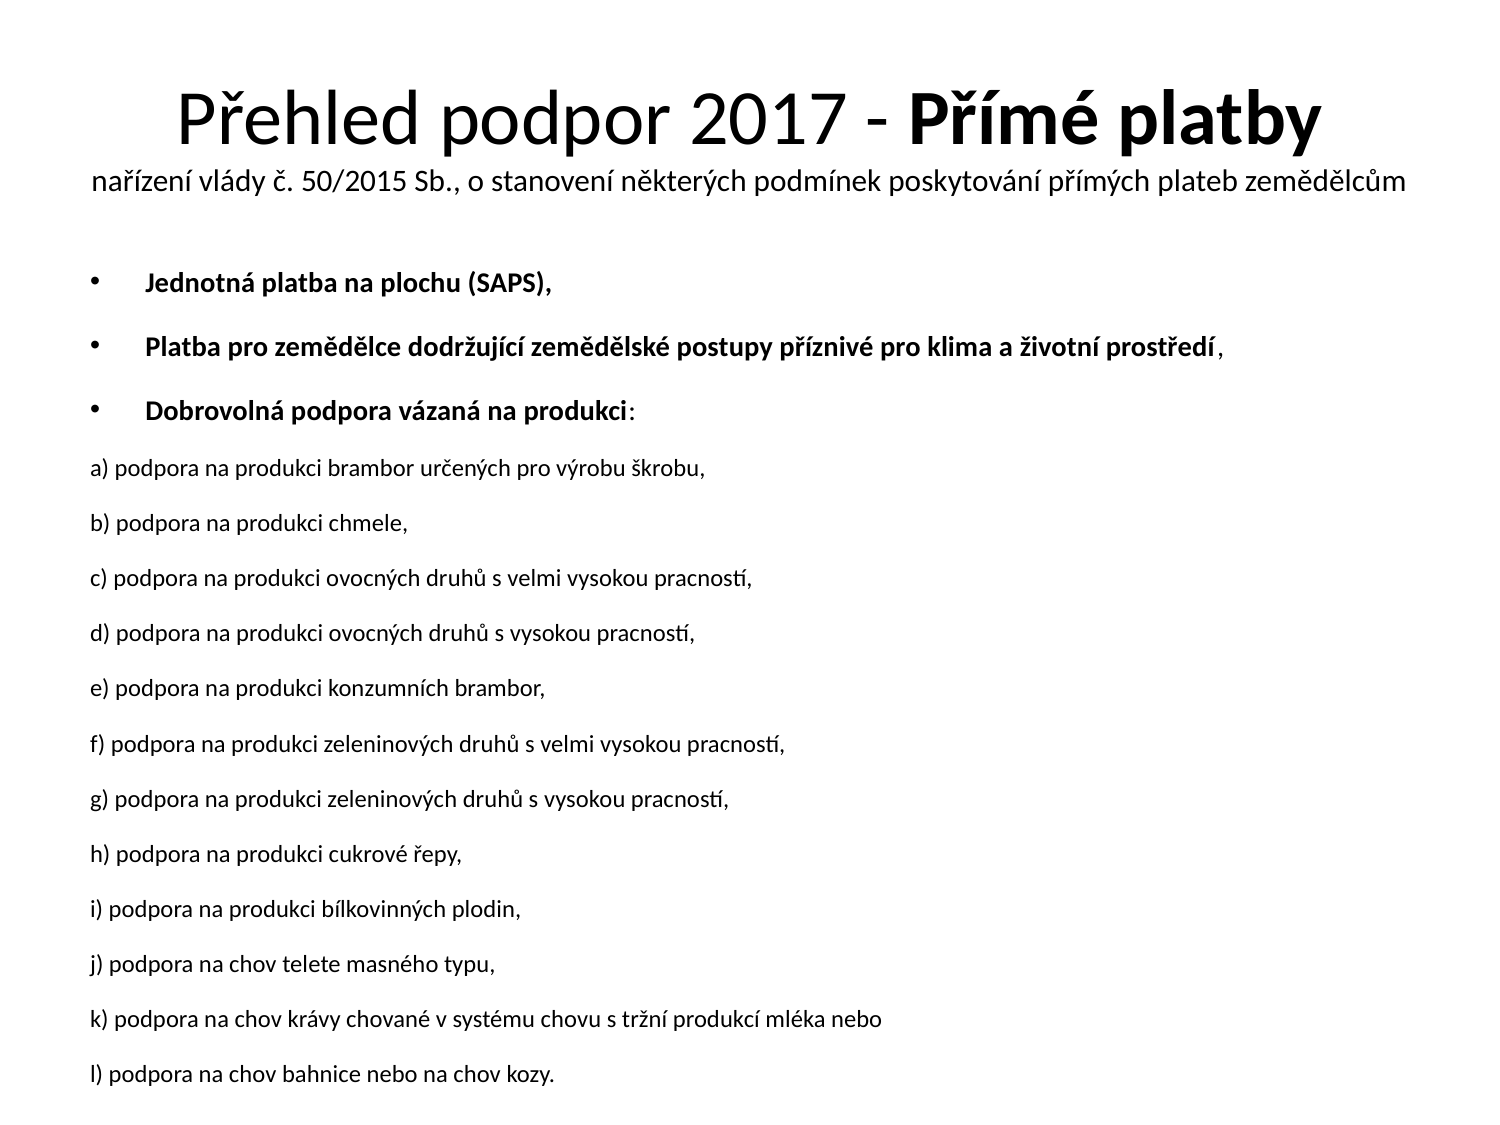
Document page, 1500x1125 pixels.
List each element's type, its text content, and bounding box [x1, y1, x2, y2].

title Přehled podpor 2017 - Přímé platby nařízení vlády č. 50/2015 Sb., o stanovení některých podmínek poskytování přímých plateb zemědělcům [75, 45, 1425, 196]
list Jednotná platba na plochu (SAPS), Platba pro zemědělce dodržující zemědělské postupy příznivé pro klima a životní prostředí, Dobrovolná podpora vázaná na produkci: a) podpora na produkci brambor určených pro výrobu škrobu, b) podpora na produkci chmele, c) podpora na produkci ovocných druhů s velmi vysokou pracností, d) podpora na produkci ovocných druhů s vysokou pracností, e) podpora na produkci konzumních brambor, f) podpora na produkci zeleninových druhů s velmi vysokou pracností, g) podpora na produkci zeleninových druhů s vysokou pracností, h) podpora na produkci cukrové řepy, i) podpora na produkci bílkovinných plodin, j) podpora na chov telete masného typu, k) podpora na chov krávy chované v systému chovu s tržní produkcí mléka nebo l) podpora na chov bahnice nebo na chov kozy. [75, 196, 1425, 1106]
